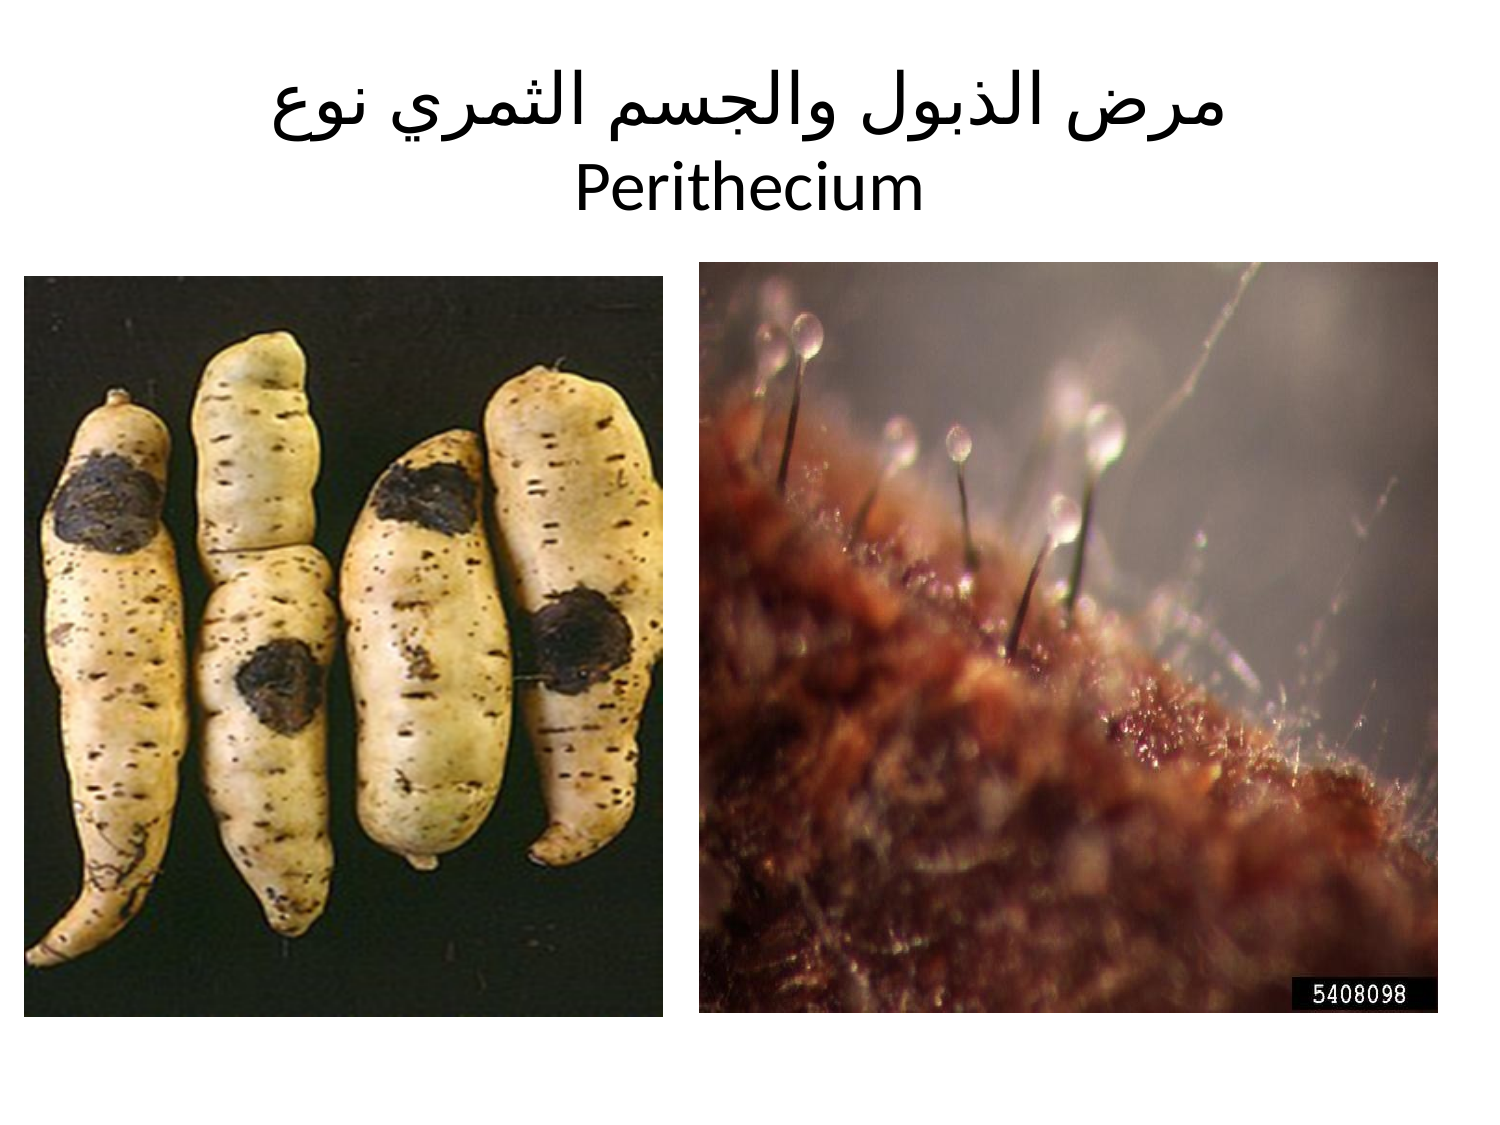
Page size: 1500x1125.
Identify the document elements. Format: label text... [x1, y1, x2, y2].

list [24, 276, 663, 1017]
title مرض الذبول والجسم الثمري نوع Perithecium [75, 45, 1425, 233]
picture [699, 262, 1438, 1013]
